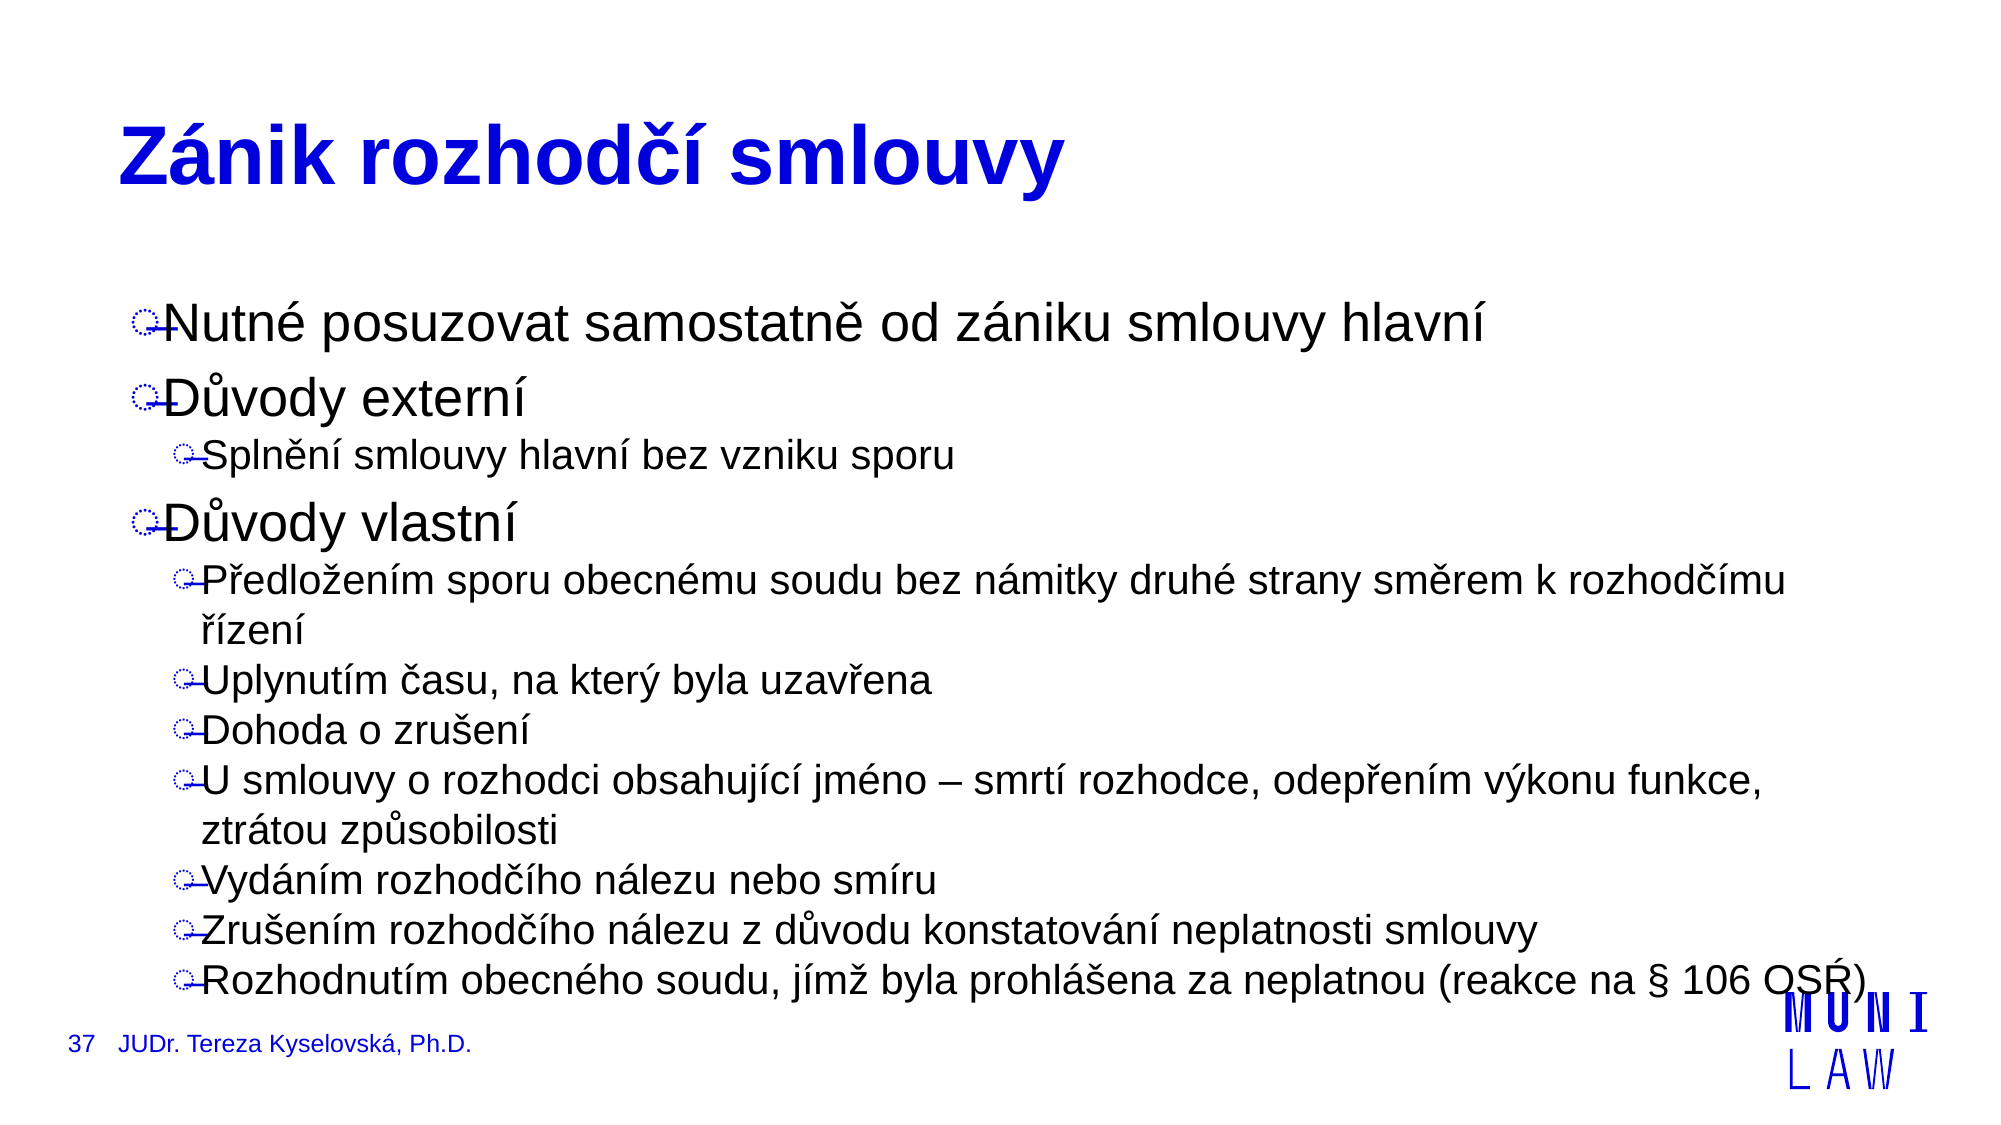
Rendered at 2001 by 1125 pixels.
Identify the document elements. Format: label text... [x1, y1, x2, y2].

footer JUDr. Tereza Kyselovská, Ph.D. [118, 1021, 1418, 1063]
title Zánik rozhodčí smlouvy [118, 118, 1883, 193]
list Nutné posuzovat samostatně od zániku smlouvy hlavní Důvody externí Splnění smlouvy hlavní bez vzniku sporu Důvody vlastní Předložením sporu obecnému soudu bez námitky druhé strany směrem k rozhodčímu řízení Uplynutím času, na který byla uzavřena Dohoda o zrušení U smlouvy o rozhodci obsahující jméno – smrtí rozhodce, odepřením výkonu funkce, ztrátou způsobilosti Vydáním rozhodčího nálezu nebo smíru Zrušením rozhodčího nálezu z důvodu konstatování neplatnosti smlouvy Rozhodnutím obecného soudu, jímž byla prohlášena za neplatnou (reakce na § 106 OSŔ) [118, 277, 1883, 957]
slide_number 37 [67, 1021, 110, 1063]
